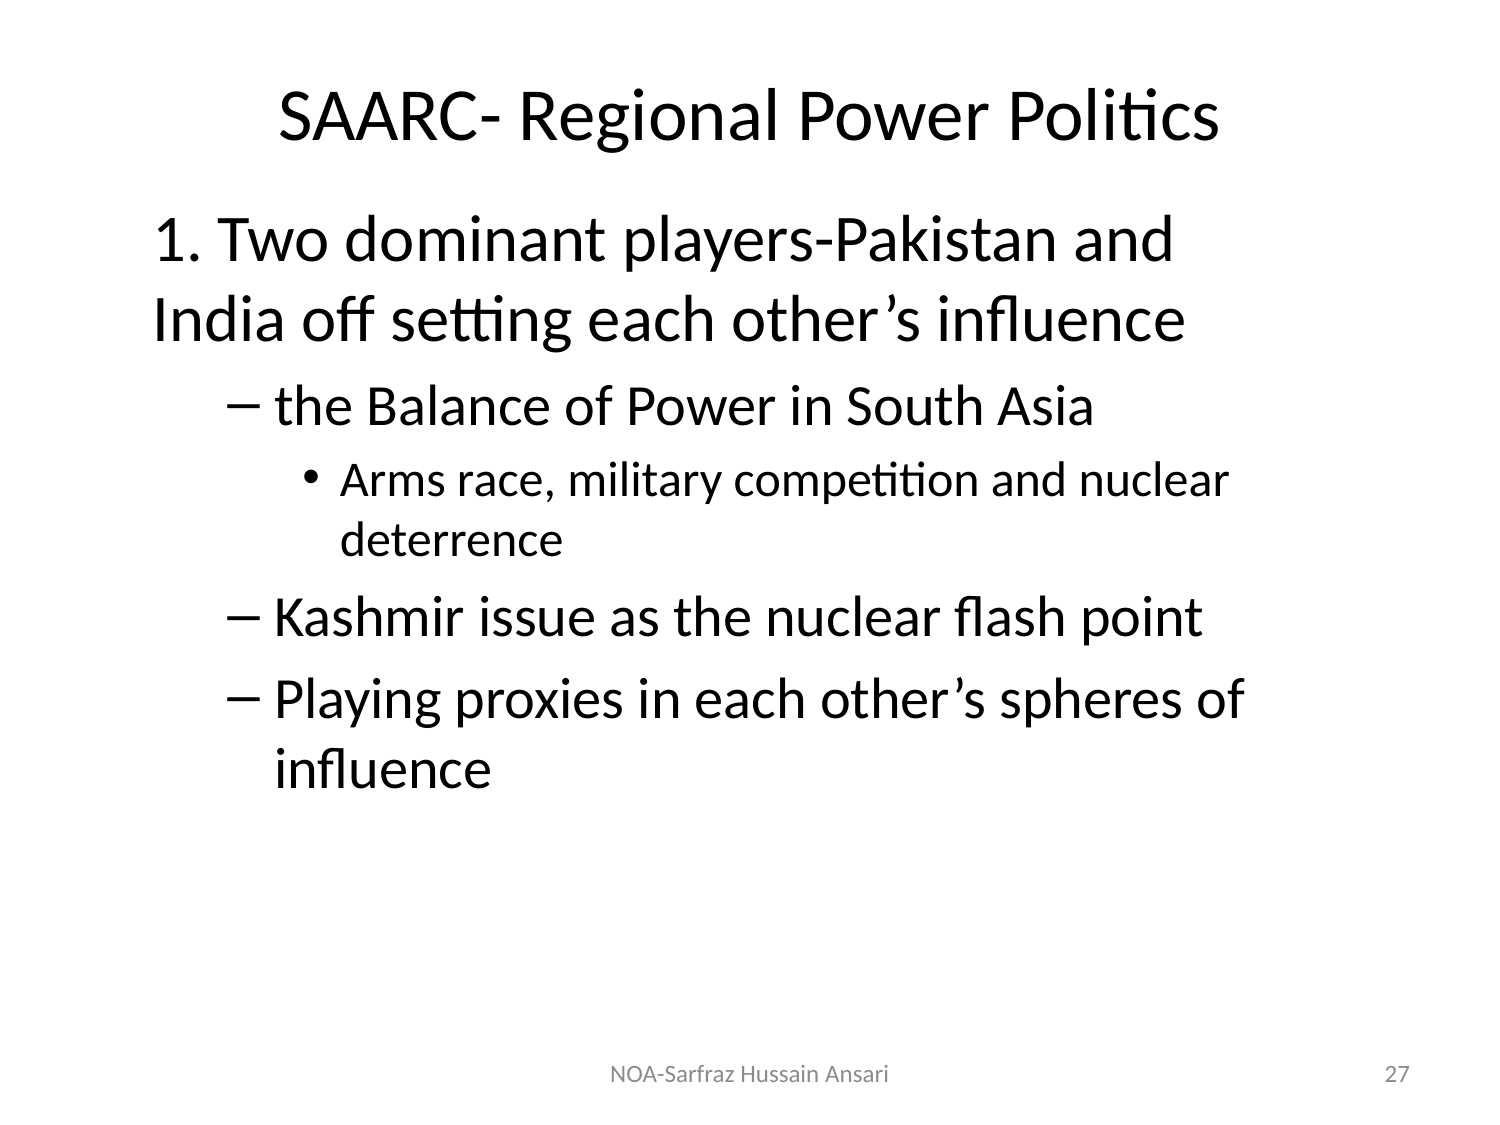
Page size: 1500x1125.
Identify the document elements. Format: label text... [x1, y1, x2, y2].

title SAARC- Regional Power Politics [75, 45, 1425, 175]
footer NOA-Sarfraz Hussain Ansari [512, 1042, 988, 1103]
list 1. Two dominant players-Pakistan and India off setting each other’s influence the Balance of Power in South Asia Arms race, military competition and nuclear deterrence Kashmir issue as the nuclear flash point Playing proxies in each other’s spheres of influence [137, 187, 1338, 1005]
slide_number 27 [1074, 1042, 1425, 1103]
